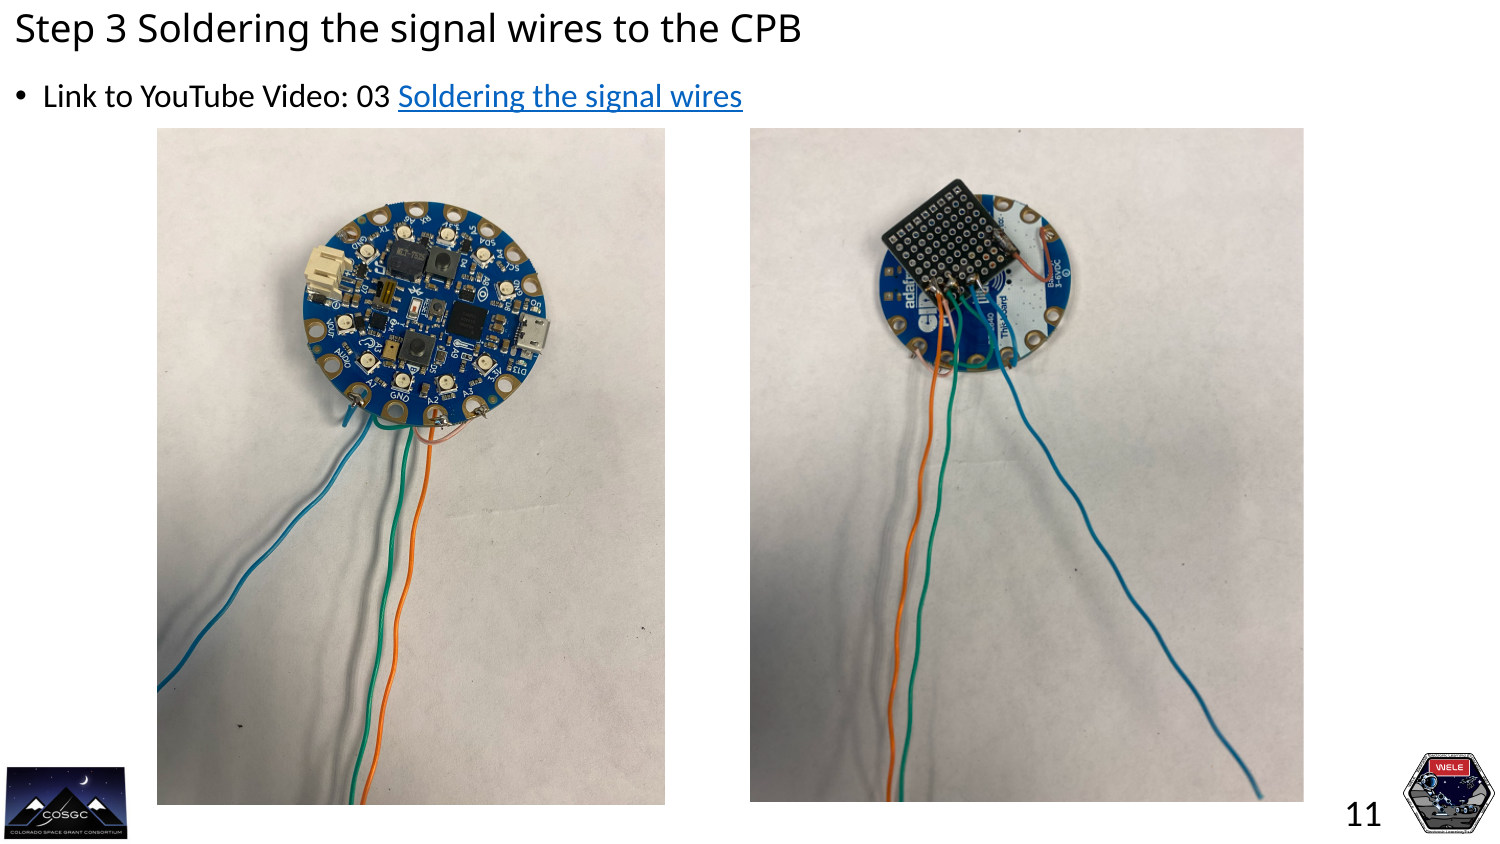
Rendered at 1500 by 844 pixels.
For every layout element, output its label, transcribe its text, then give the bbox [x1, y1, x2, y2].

slide_number 11 [1059, 782, 1397, 827]
picture [2, 763, 130, 844]
picture [1403, 753, 1495, 834]
title Step 3 Soldering the signal wires to the CPB [0, 2, 1500, 59]
picture [157, 128, 665, 805]
picture [749, 128, 1304, 802]
list Link to YouTube Video: 03 Soldering the signal wires [0, 71, 1500, 116]
